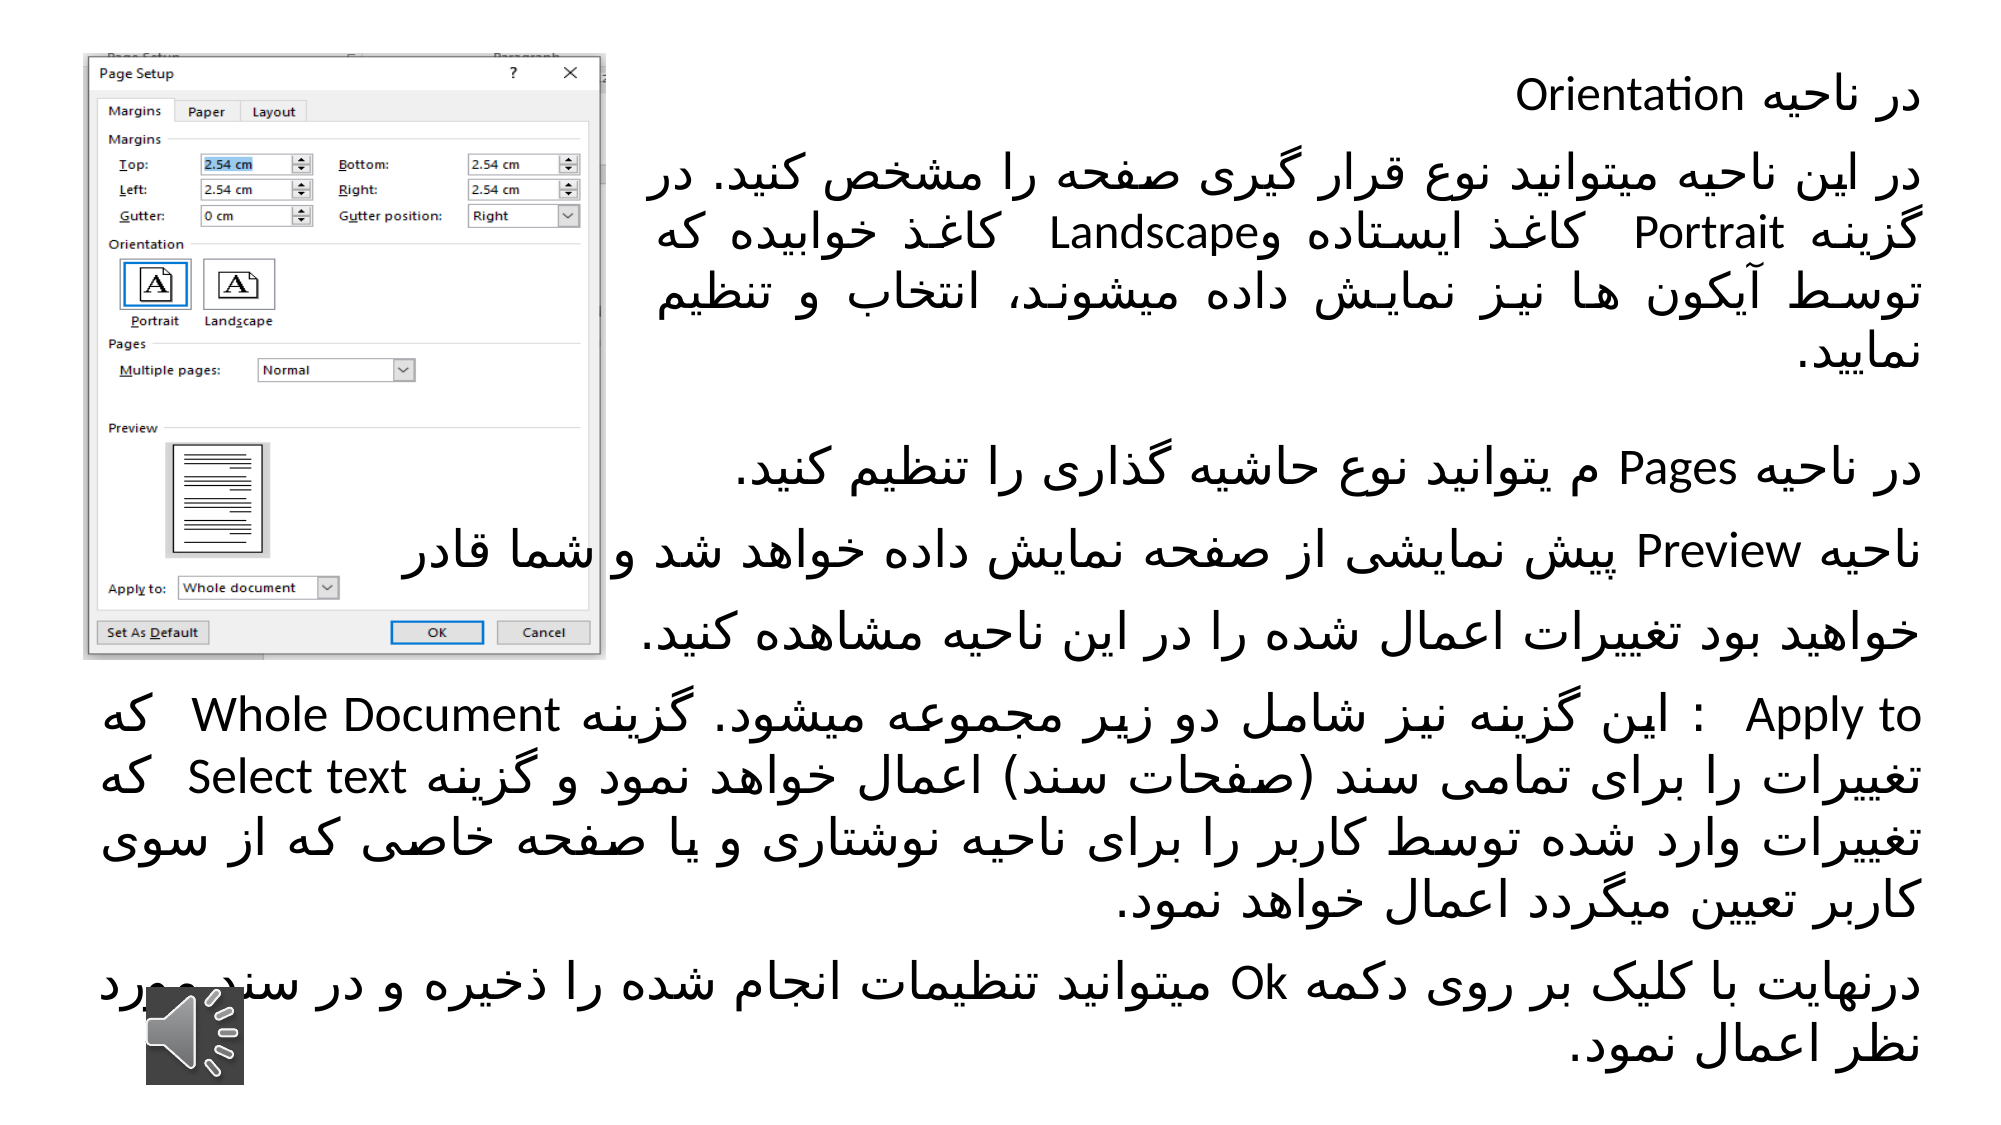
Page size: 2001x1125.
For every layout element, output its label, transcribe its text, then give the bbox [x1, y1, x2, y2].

picture [144, 985, 245, 1086]
text_box در ناحیه Pages م یتوانید نوع حاشیه گذاری را تنظیم کنید. ناحیه Preview پیش نمایشی از صفحه نمایش داده خواهد شد و شما قادر خواهید بود تغییرات اعمال شده را در این ناحیه مشاهده کنید. Apply to : این گزینه نیز شامل دو زیر مجموعه میشود. گزینه Whole Document که تغییرات را برای تمامی سند (صفحات سند) اعمال خواهد نمود و گزینه Select text که تغییرات وارد شده توسط کاربر را برای ناحیه نوشتاری و یا صفحه خاصی که از سوی کاربر تعیین میگردد اعمال خواهد نمود. درنهایت با کلیک بر روی دکمه Ok میتوانید تنظیمات انجام شده را ذخیره و در سند مورد نظر اعمال نمود. [83, 425, 1939, 1086]
text_box در ناحیه Orientation در این ناحیه میتوانید نوع قرار گیری صفحه را مشخص کنید. در گزینه Portrait کاغذ ایستاده وLandscape کاغذ خوابیده که توسط آیکون ها نیز نمایش داده میشوند، انتخاب و تنظیم نمایید. [633, 53, 1938, 388]
picture [83, 53, 606, 660]
